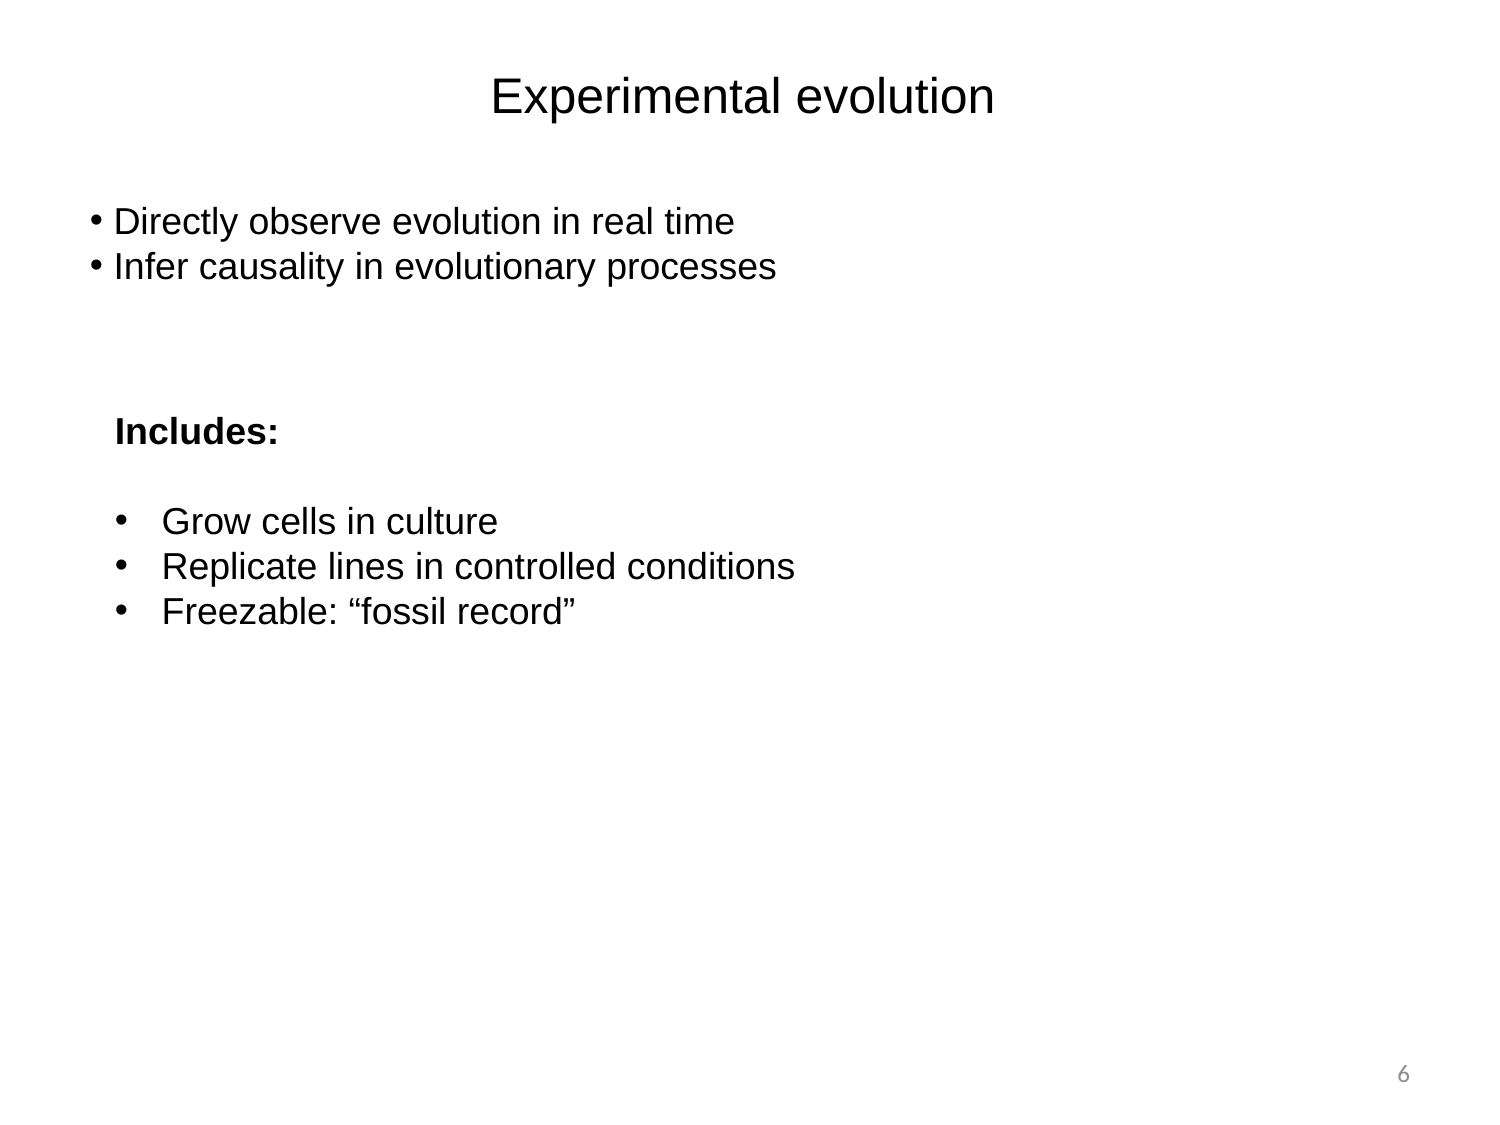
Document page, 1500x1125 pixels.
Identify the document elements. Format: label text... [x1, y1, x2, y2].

title Experimental evolution [75, 0, 1425, 188]
text_box Directly observe evolution in real time Infer causality in evolutionary processes [75, 189, 925, 340]
text_box Includes: Grow cells in culture Replicate lines in controlled conditions Freezable: “fossil record” [99, 399, 888, 640]
slide_number 6 [1074, 1042, 1425, 1103]
